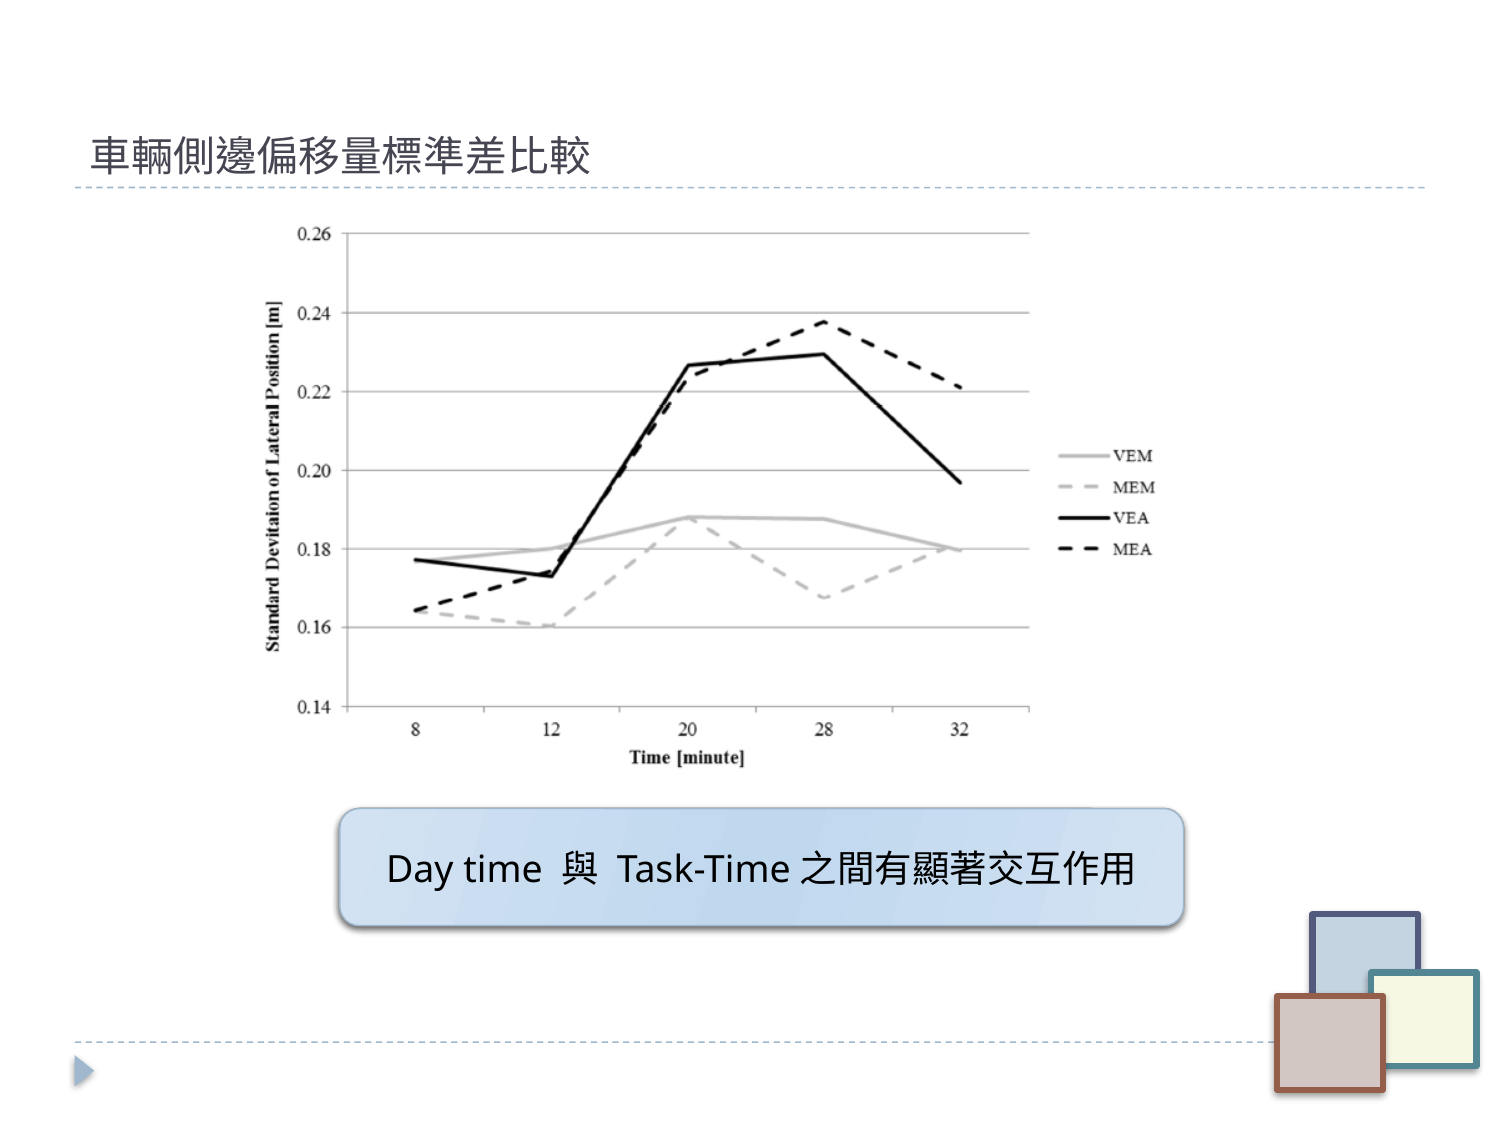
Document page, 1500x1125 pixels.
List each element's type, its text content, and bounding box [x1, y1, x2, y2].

title 車輛側邊偏移量標準差比較 [75, 24, 1425, 188]
picture [234, 198, 1176, 781]
text_box Day time 與 Task-Time之間有顯著交互作用 [338, 807, 1185, 927]
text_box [1277, 913, 1477, 1091]
